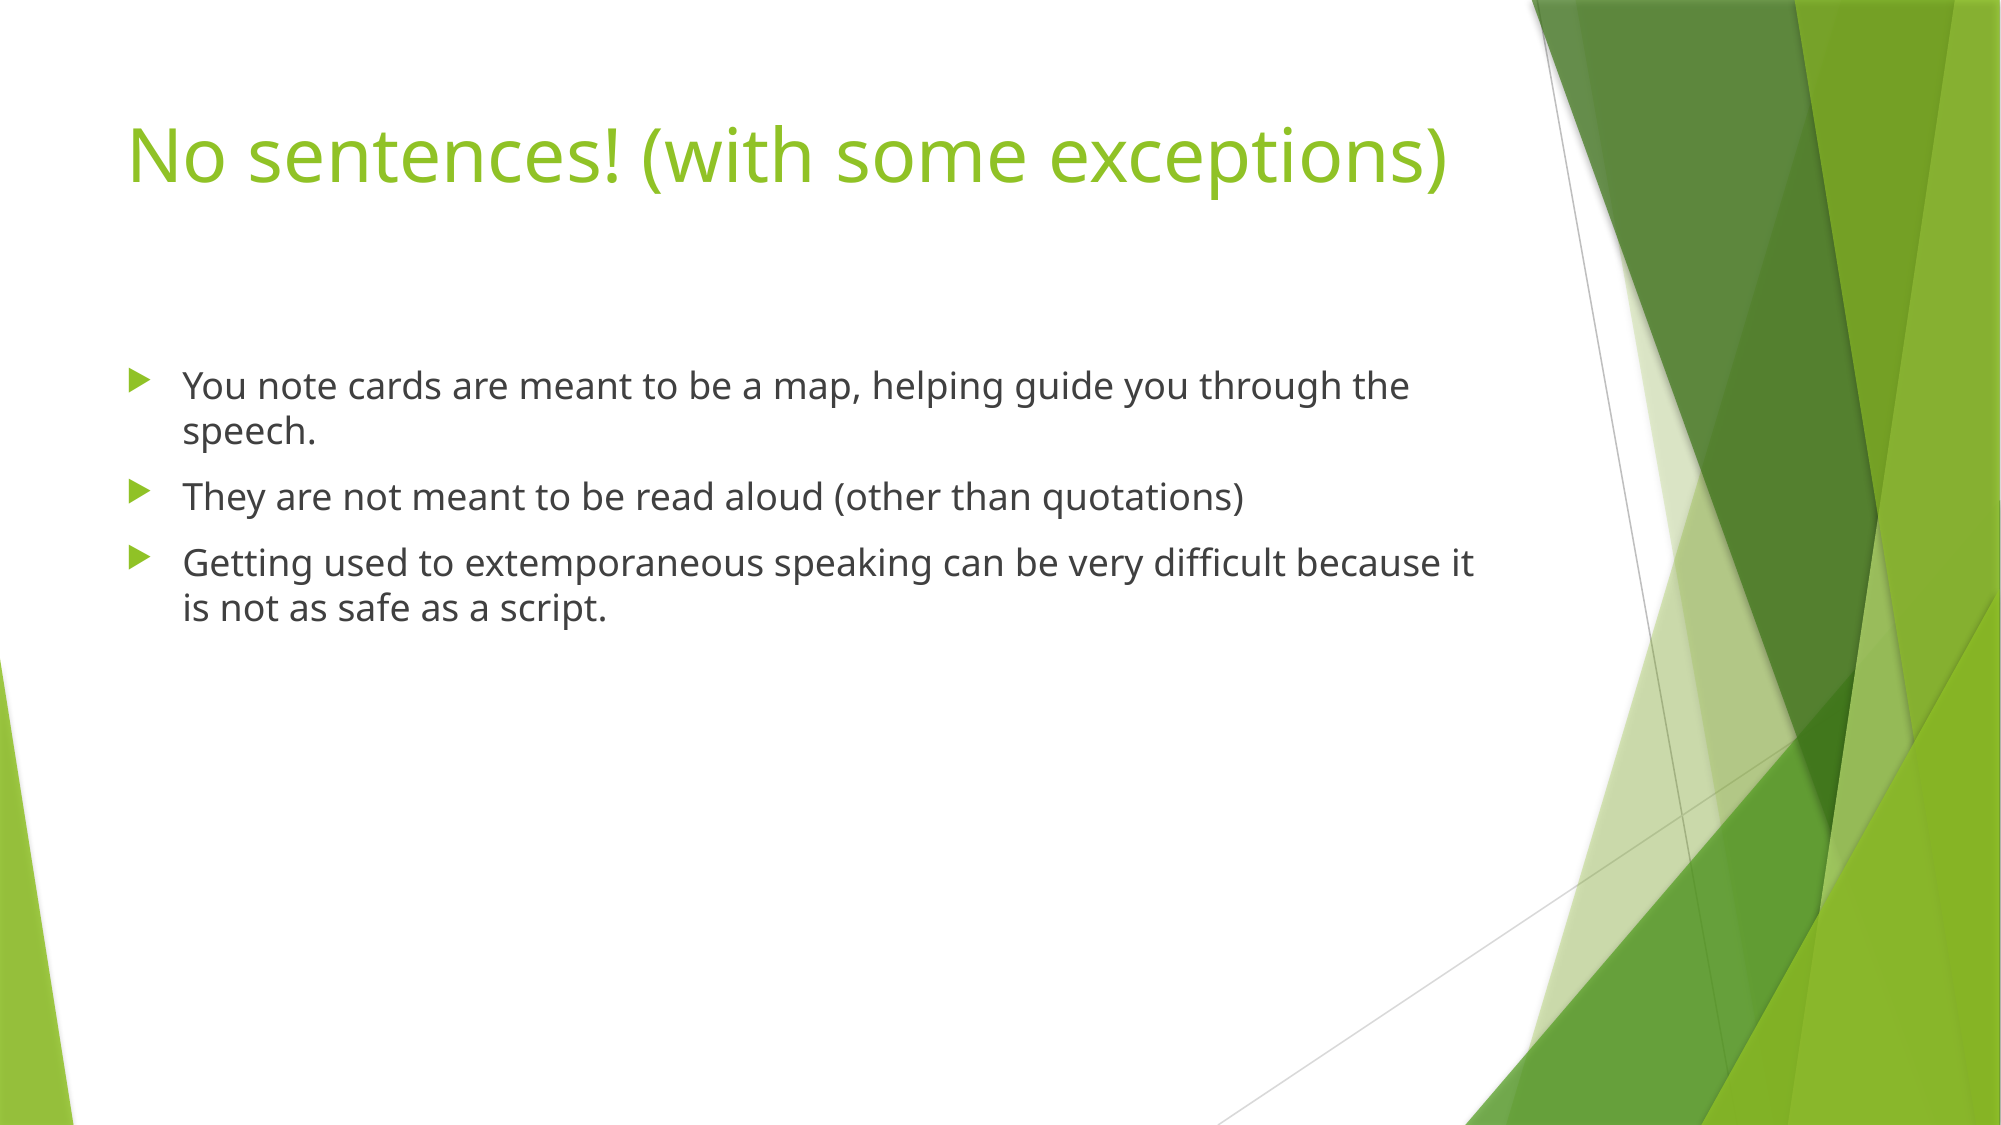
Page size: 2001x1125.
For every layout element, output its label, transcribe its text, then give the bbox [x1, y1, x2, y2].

title No sentences! (with some exceptions) [111, 99, 1522, 317]
list You note cards are meant to be a map, helping guide you through the speech. They are not meant to be read aloud (other than quotations) Getting used to extemporaneous speaking can be very difficult because it is not as safe as a script. [111, 354, 1522, 992]
